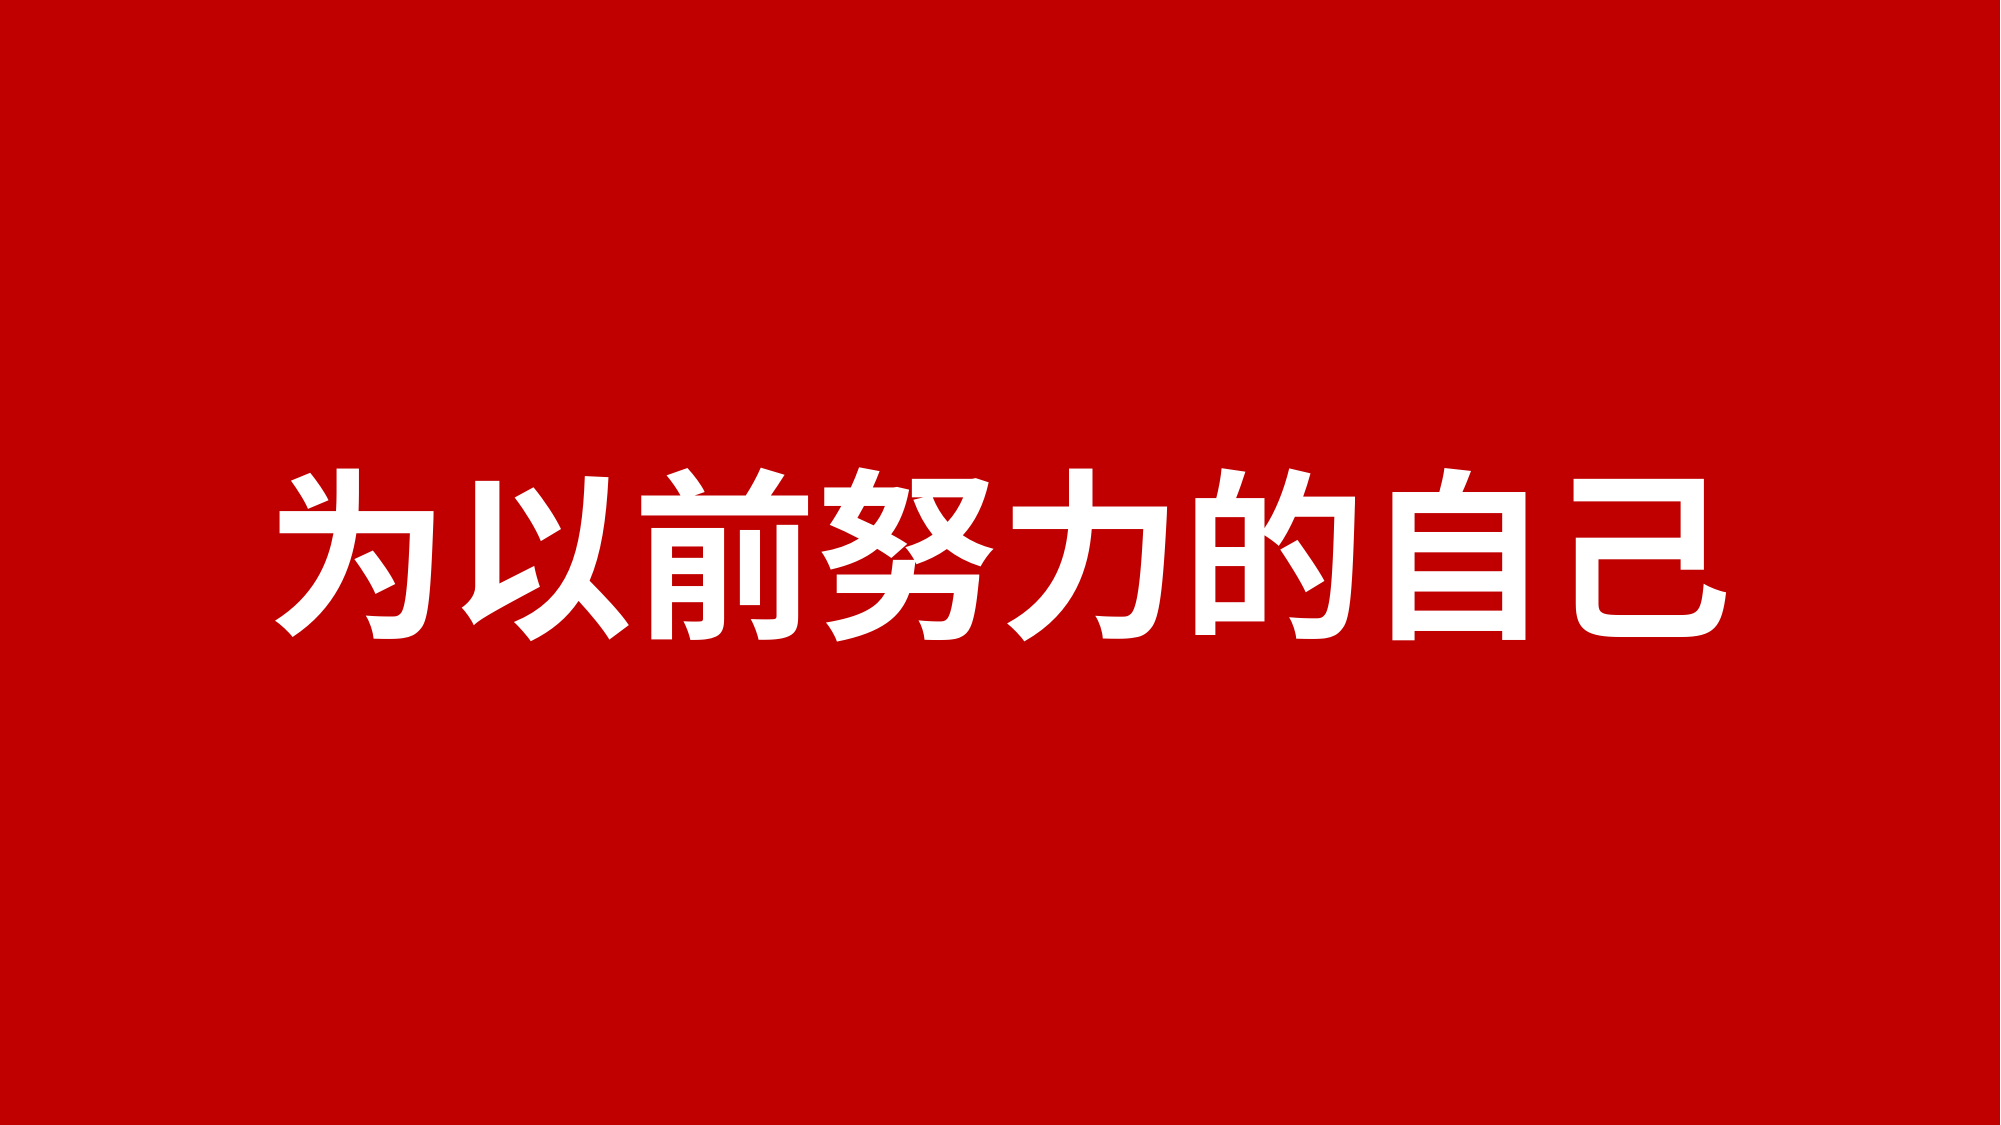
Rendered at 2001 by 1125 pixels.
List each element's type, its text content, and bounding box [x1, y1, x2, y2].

text_box 为以前努力的自己 [252, 433, 1748, 669]
